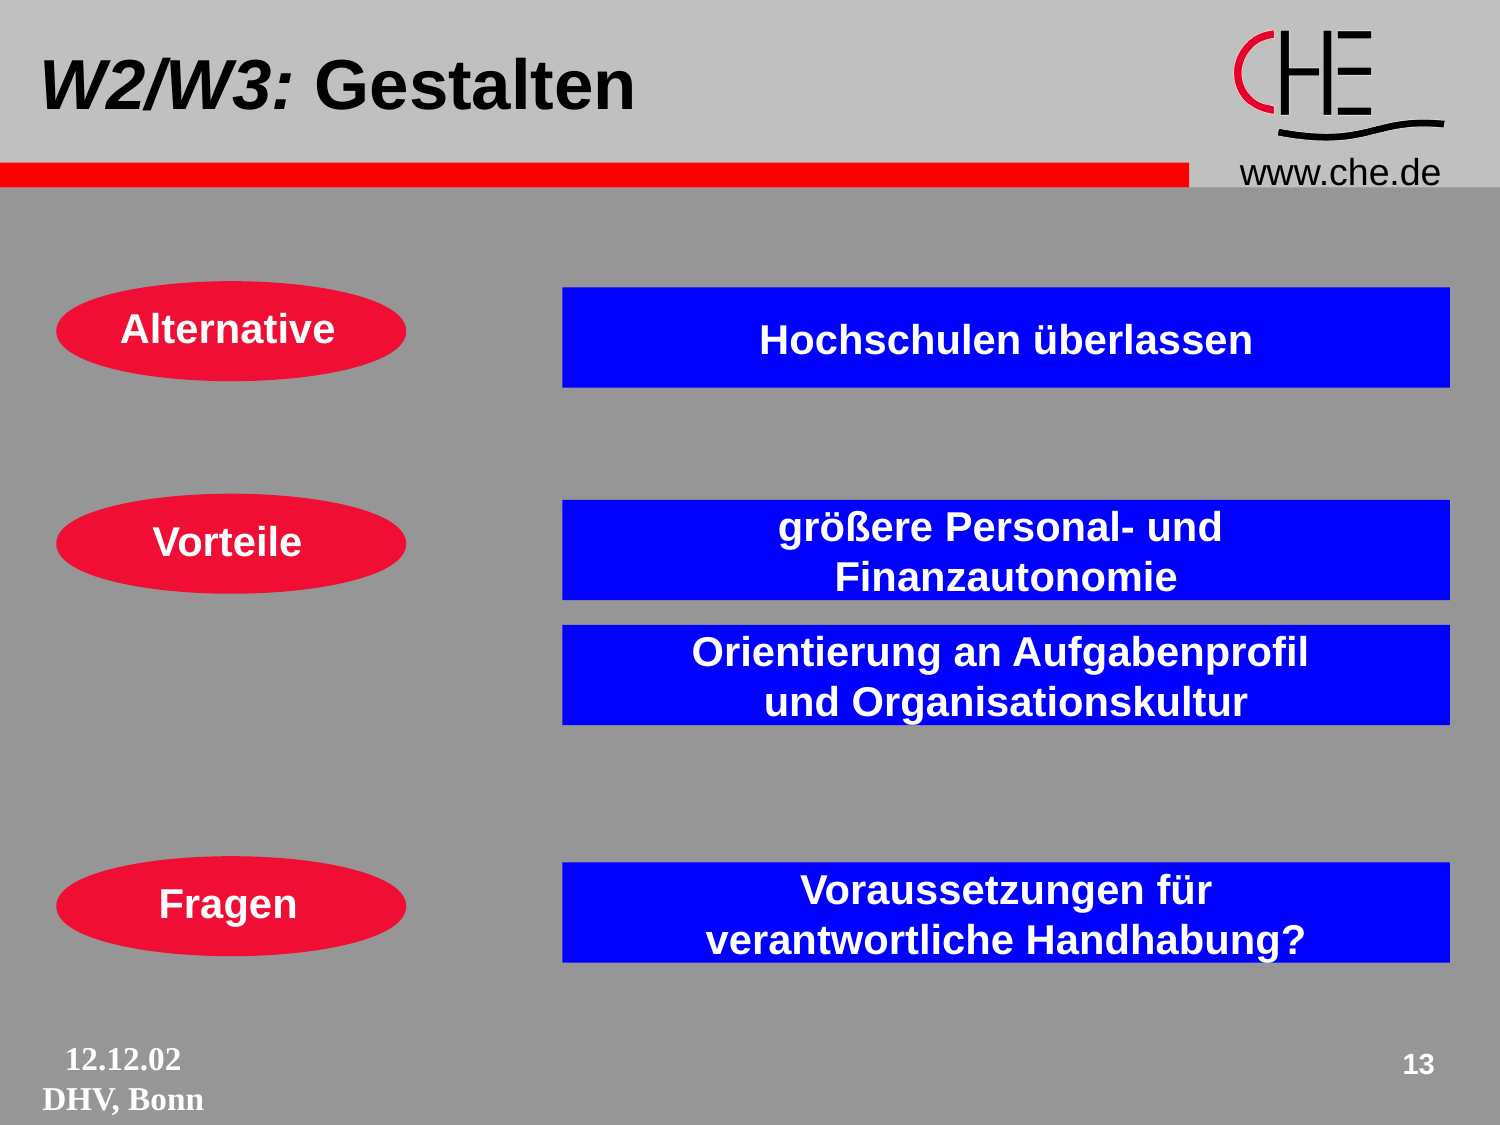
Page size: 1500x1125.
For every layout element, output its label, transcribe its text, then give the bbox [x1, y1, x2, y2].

text_box Orientierung an Aufgabenprofil und Organisationskultur [562, 624, 1450, 726]
slide_number 13 [1362, 1037, 1450, 1100]
title W2/W3: Gestalten [24, 0, 1175, 163]
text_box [62, 862, 400, 950]
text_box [62, 287, 400, 375]
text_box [62, 499, 400, 588]
picture [1233, 27, 1446, 143]
text_box Voraussetzungen für verantwortliche Handhabung? [562, 862, 1450, 963]
text_box Hochschulen überlassen [562, 287, 1450, 388]
text_box größere Personal- und Finanzautonomie [562, 499, 1450, 601]
